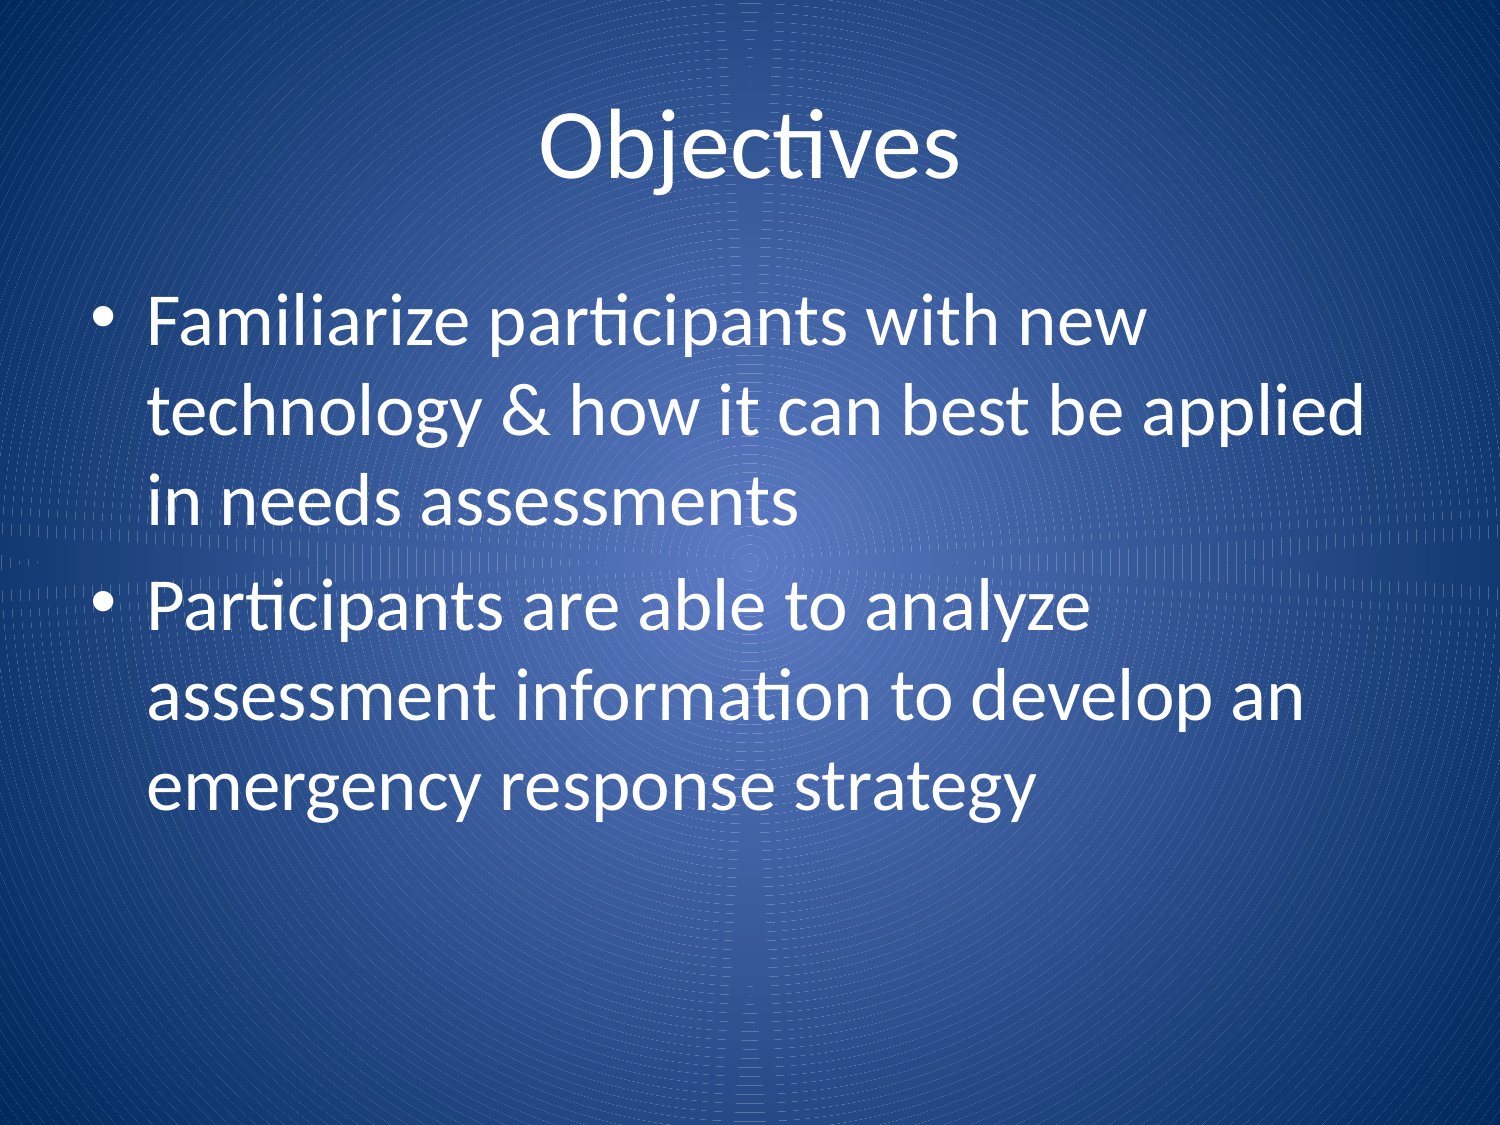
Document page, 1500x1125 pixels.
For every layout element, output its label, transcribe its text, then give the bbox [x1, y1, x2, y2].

title Objectives [75, 45, 1425, 233]
list Familiarize participants with new technology & how it can best be applied in needs assessments Participants are able to analyze assessment information to develop an emergency response strategy [75, 262, 1425, 1005]
